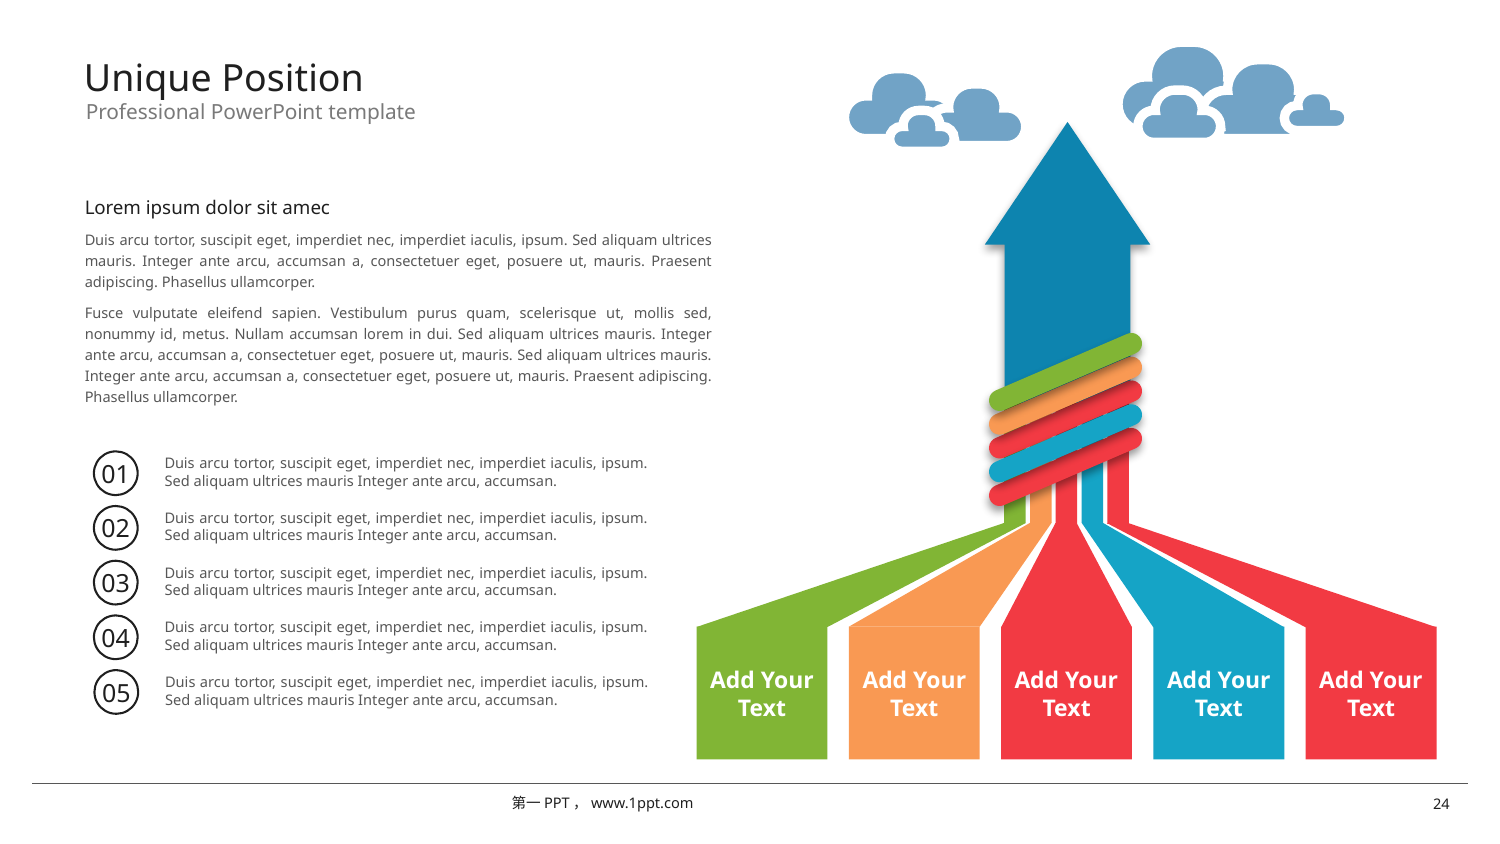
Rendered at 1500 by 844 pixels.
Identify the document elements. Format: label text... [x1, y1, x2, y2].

text_box Duis arcu tortor, suscipit eget, imperdiet nec, imperdiet iaculis, ipsum. Sed aliquam ultrices mauris Integer ante arcu, accumsan. [159, 451, 654, 492]
footer 第一PPT，www.1ppt.com [496, 782, 1004, 827]
text_box Duis arcu tortor, suscipit eget, imperdiet nec, imperdiet iaculis, ipsum. Sed aliquam ultrices mauris Integer ante arcu, accumsan. [159, 670, 655, 711]
text_box [1081, 475, 1104, 524]
slide_number 24 [1117, 782, 1456, 827]
text_box Add Your Text [1152, 629, 1285, 760]
text_box 01 [92, 450, 139, 497]
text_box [844, 42, 1349, 152]
text_box [696, 522, 1024, 629]
text_box [988, 386, 1143, 459]
text_box [1079, 521, 1285, 629]
text_box 03 [92, 559, 139, 606]
text_box [1108, 522, 1437, 629]
text_box 05 [93, 669, 140, 715]
text_box Duis arcu tortor, suscipit eget, imperdiet nec, imperdiet iaculis, ipsum. Sed aliquam ultrices mauris Integer ante arcu, accumsan. [159, 615, 654, 656]
text_box Add Your Text [1305, 626, 1438, 760]
text_box Lorem ipsum dolor sit amec Duis arcu tortor, suscipit eget, imperdiet nec, imperdiet iaculis, ipsum. Sed aliquam ultrices mauris. Integer ante arcu, accumsan a, consectetuer eget, posuere ut, mauris. Praesent adipiscing. Phasellus ullamcorper. Fusce vulputate eleifend sapien. Vestibulum purus quam, scelerisque ut, mollis sed, nonummy id, metus. Nullam accumsan lorem in dui. Sed aliquam ultrices mauris. Integer ante arcu, accumsan a, consectetuer eget, posuere ut, mauris. Sed aliquam ultrices mauris. Integer ante arcu, accumsan a, consectetuer eget, posuere ut, mauris. Praesent adipiscing. Phasellus ullamcorper. [70, 183, 727, 413]
title Unique Position [78, 39, 1083, 103]
text_box [982, 152, 1153, 385]
text_box 02 [92, 504, 139, 551]
text_box [1029, 497, 1053, 524]
text_box [1106, 464, 1130, 525]
text_box 04 [92, 614, 139, 661]
text_box [1003, 508, 1027, 524]
text_box [848, 522, 1053, 628]
text_box Add Your Text [1000, 629, 1133, 760]
subtitle Professional PowerPoint template [80, 98, 474, 128]
text_box [988, 433, 1143, 507]
text_box Add Your Text [848, 628, 981, 760]
text_box [1055, 486, 1078, 525]
text_box Duis arcu tortor, suscipit eget, imperdiet nec, imperdiet iaculis, ipsum. Sed aliquam ultrices mauris Integer ante arcu, accumsan. [159, 506, 654, 547]
text_box [988, 331, 1143, 412]
text_box [988, 362, 1143, 436]
text_box [988, 403, 1143, 484]
text_box [999, 522, 1134, 629]
text_box Add Your Text [696, 628, 829, 760]
text_box Duis arcu tortor, suscipit eget, imperdiet nec, imperdiet iaculis, ipsum. Sed aliquam ultrices mauris Integer ante arcu, accumsan. [159, 560, 654, 602]
